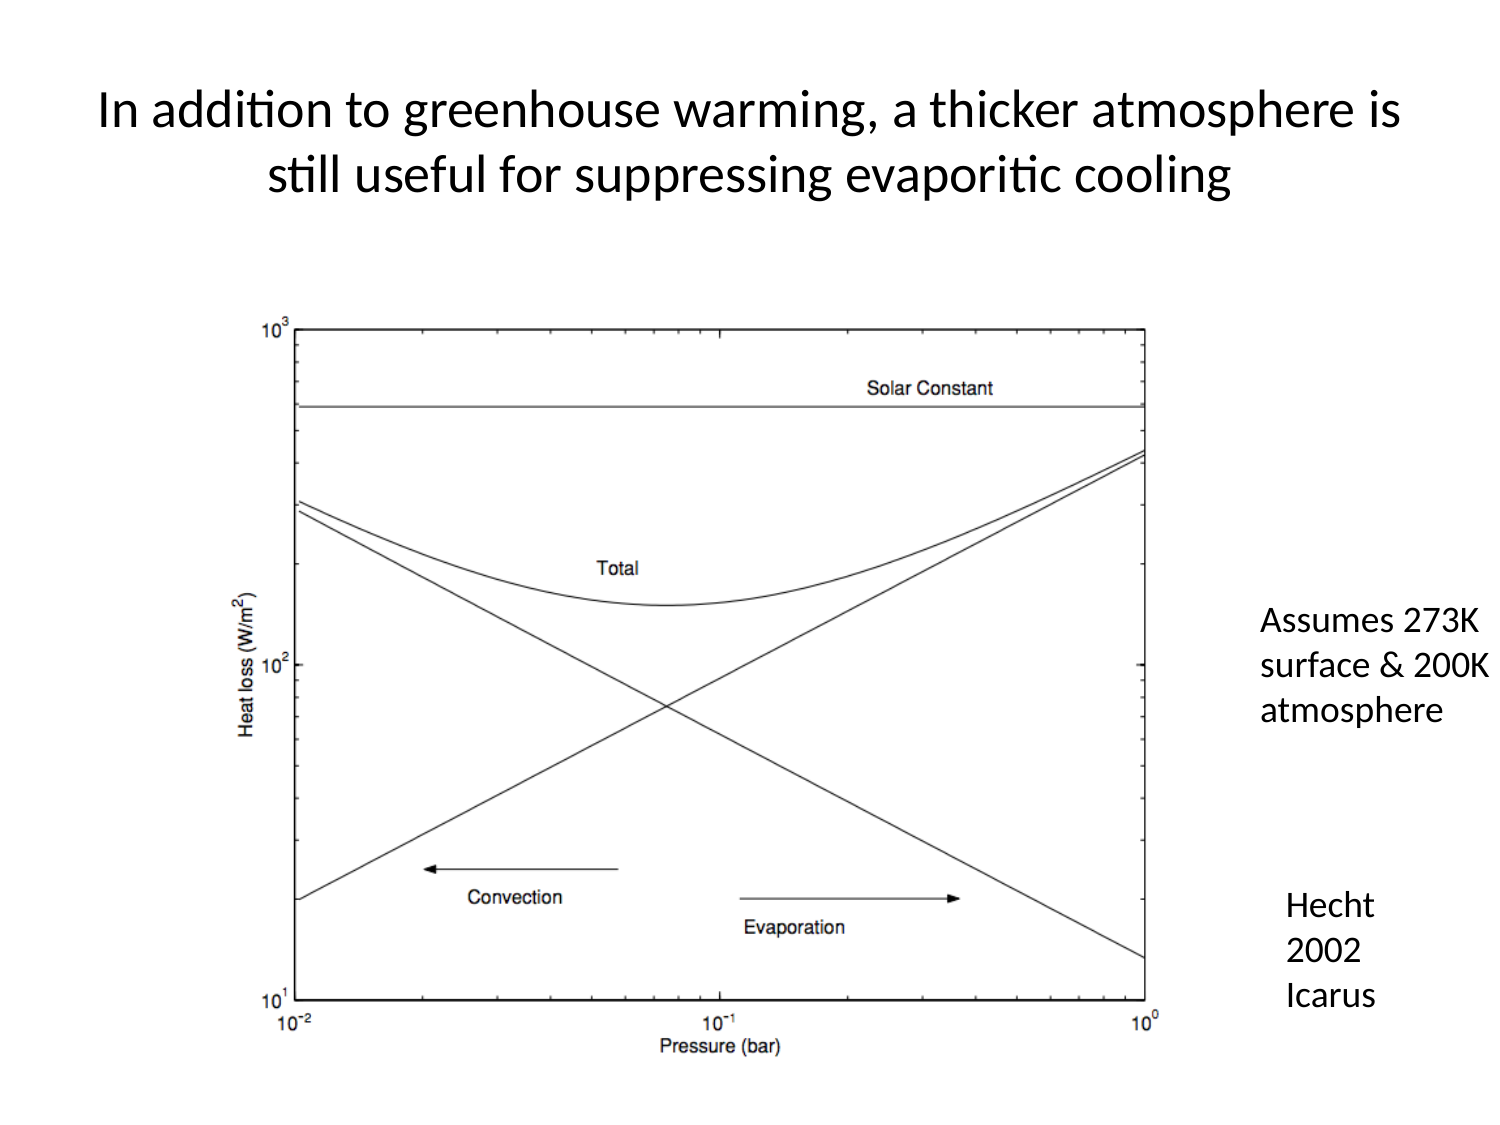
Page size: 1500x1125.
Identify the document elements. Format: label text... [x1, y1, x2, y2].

text_box Assumes 273K surface & 200K atmosphere [1245, 587, 1500, 738]
title In addition to greenhouse warming, a thicker atmosphere is still useful for suppressing evaporitic cooling [75, 45, 1425, 233]
picture [203, 300, 1174, 1067]
text_box Hecht 2002 Icarus [1271, 872, 1392, 1023]
